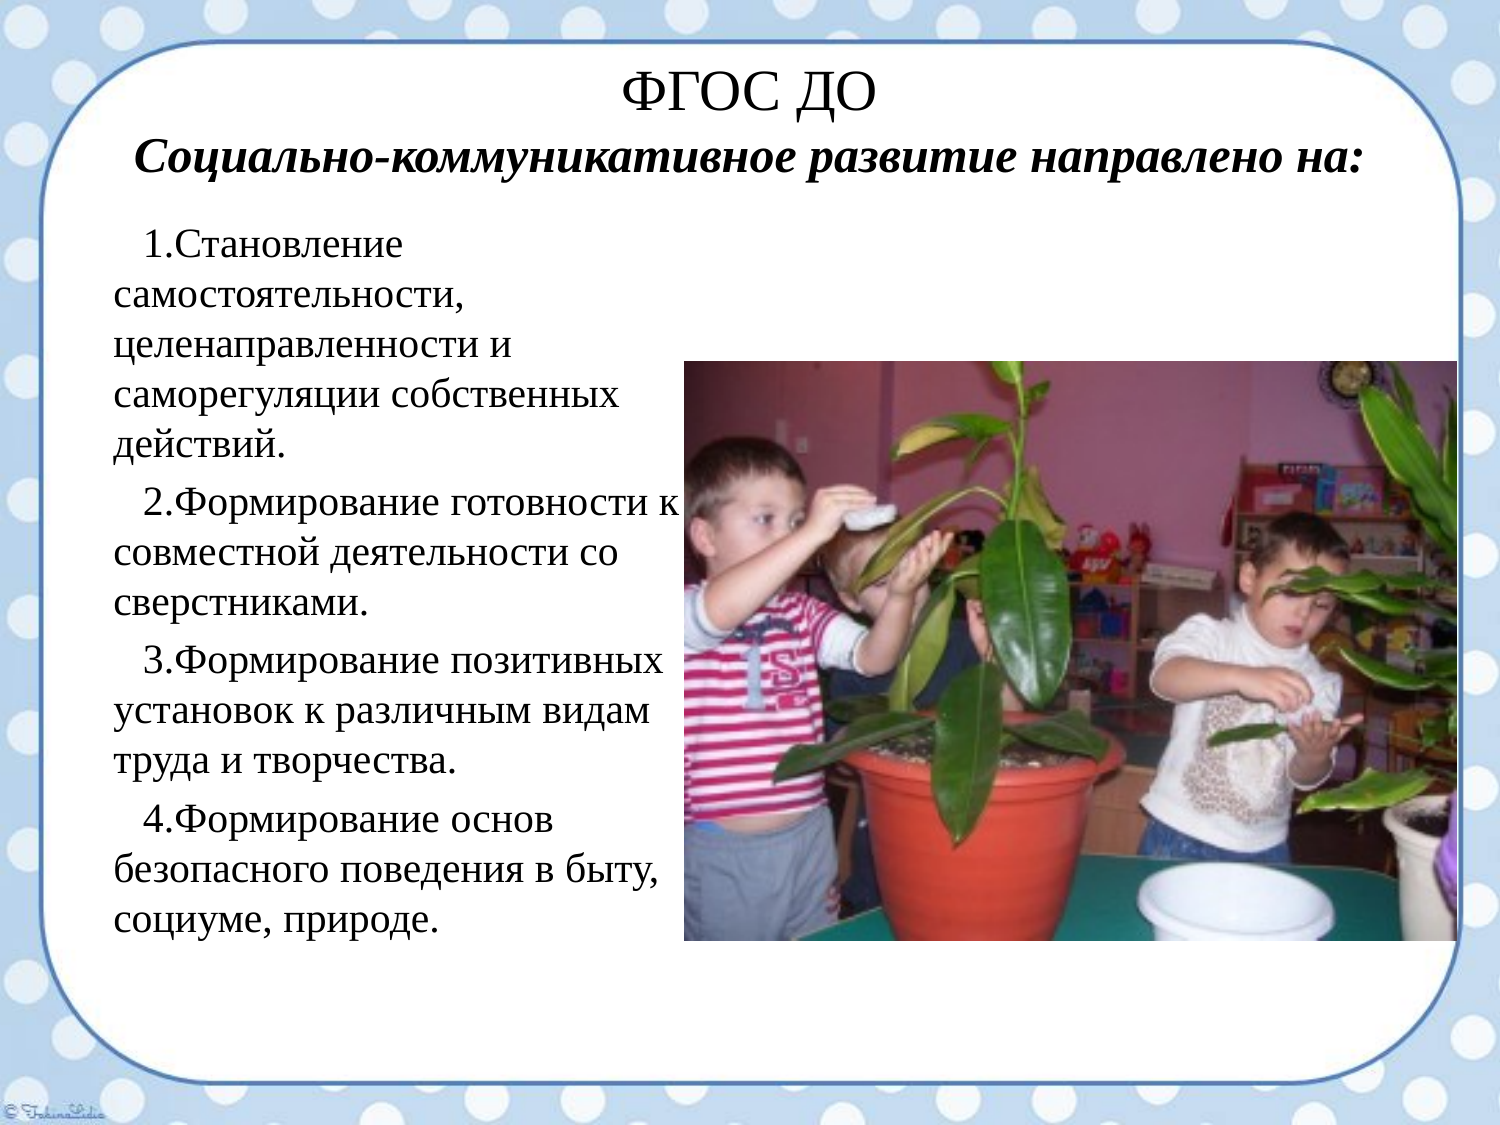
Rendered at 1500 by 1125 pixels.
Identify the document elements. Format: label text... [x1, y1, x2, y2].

title ФГОС ДО Социально-коммуникативное развитие направлено на: [75, 45, 1425, 197]
list Становление самостоятельности, целенаправленности и саморегуляции собственных действий. Формирование готовности к совместной деятельности со сверстниками. Формирование позитивных установок к различным видам труда и творчества. Формирование основ безопасного поведения в быту, социуме, природе. [75, 208, 738, 1005]
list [684, 361, 1457, 941]
picture [0, 0, 1500, 1125]
